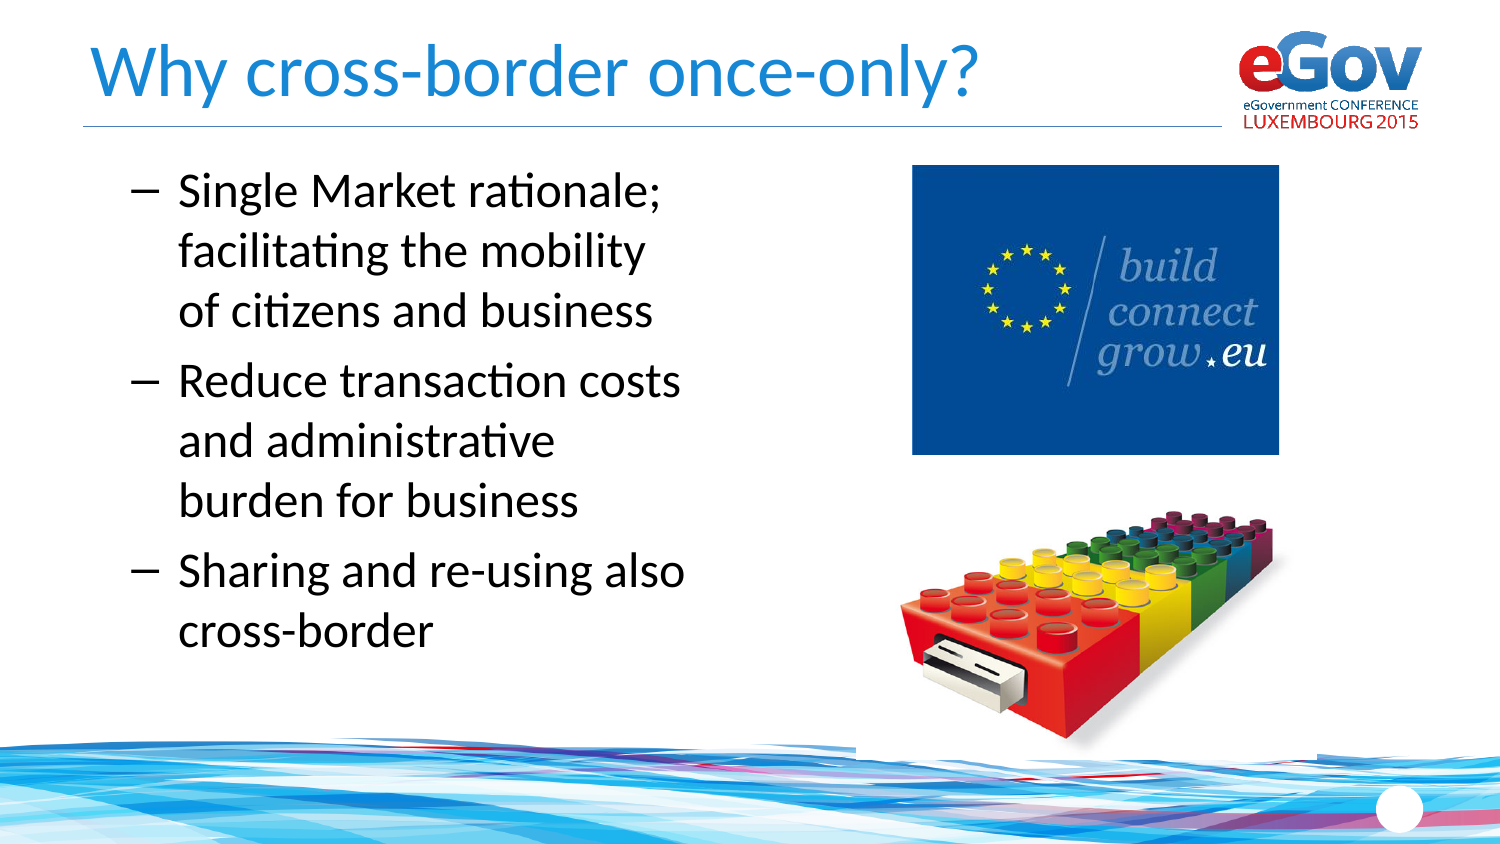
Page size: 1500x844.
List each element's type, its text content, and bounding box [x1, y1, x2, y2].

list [856, 164, 1280, 455]
list Single Market rationale; facilitating the mobility of citizens and business Reduce transaction costs and administrative burden for business Sharing and re-using also cross-border [41, 150, 704, 707]
title Why cross-border once-only? [75, 0, 1425, 138]
picture [0, 0, 1500, 844]
